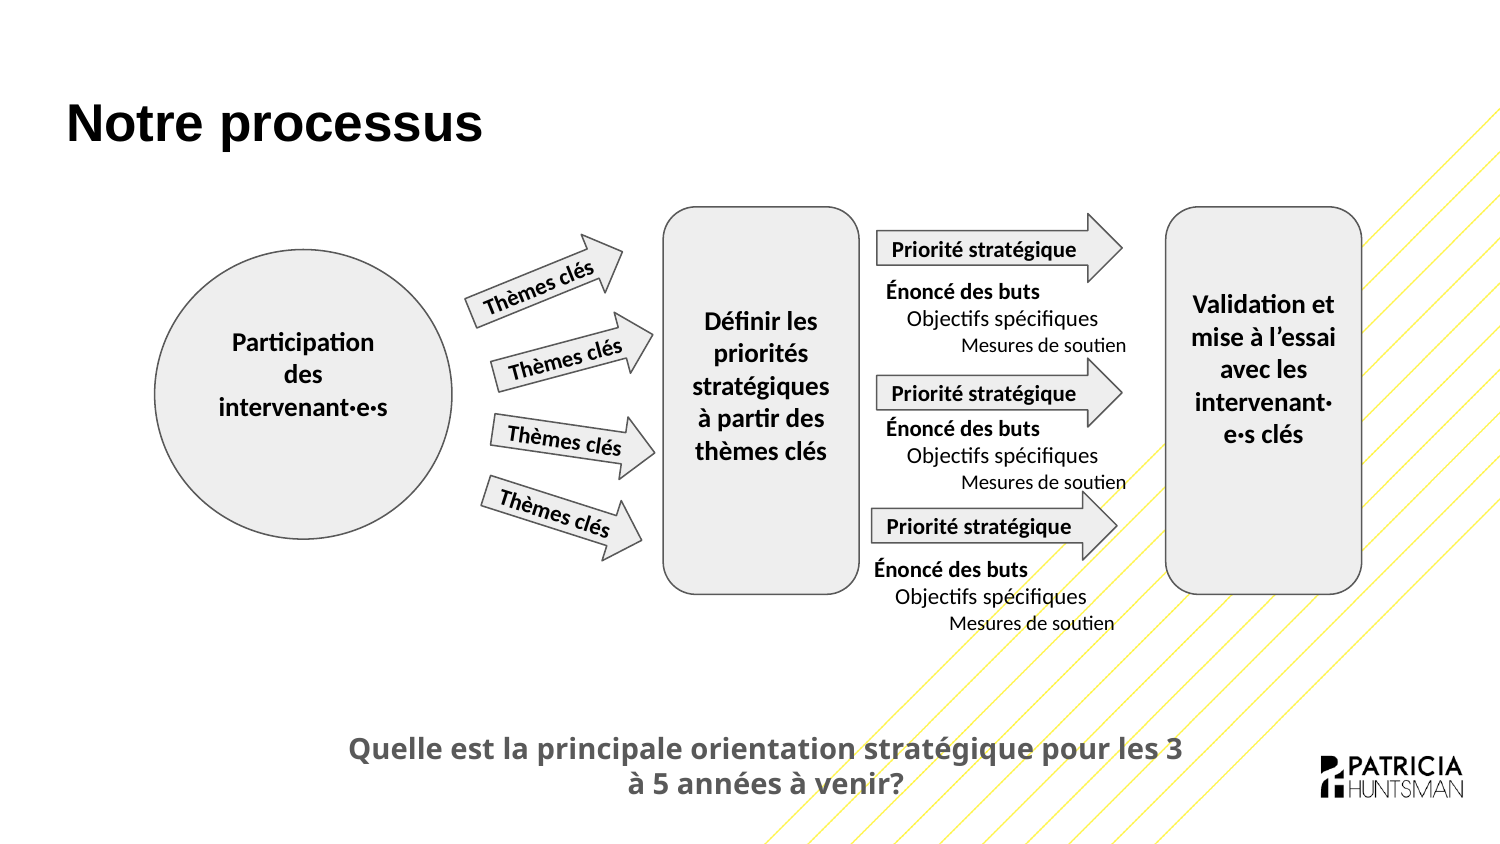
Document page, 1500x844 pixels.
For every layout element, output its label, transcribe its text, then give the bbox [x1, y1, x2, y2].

title Notre processus [51, 72, 1449, 167]
text_box Quelle est la principale orientation stratégique pour les 3 à 5 années à venir? [324, 760, 1208, 816]
picture [0, 0, 1500, 844]
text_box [154, 206, 1362, 752]
